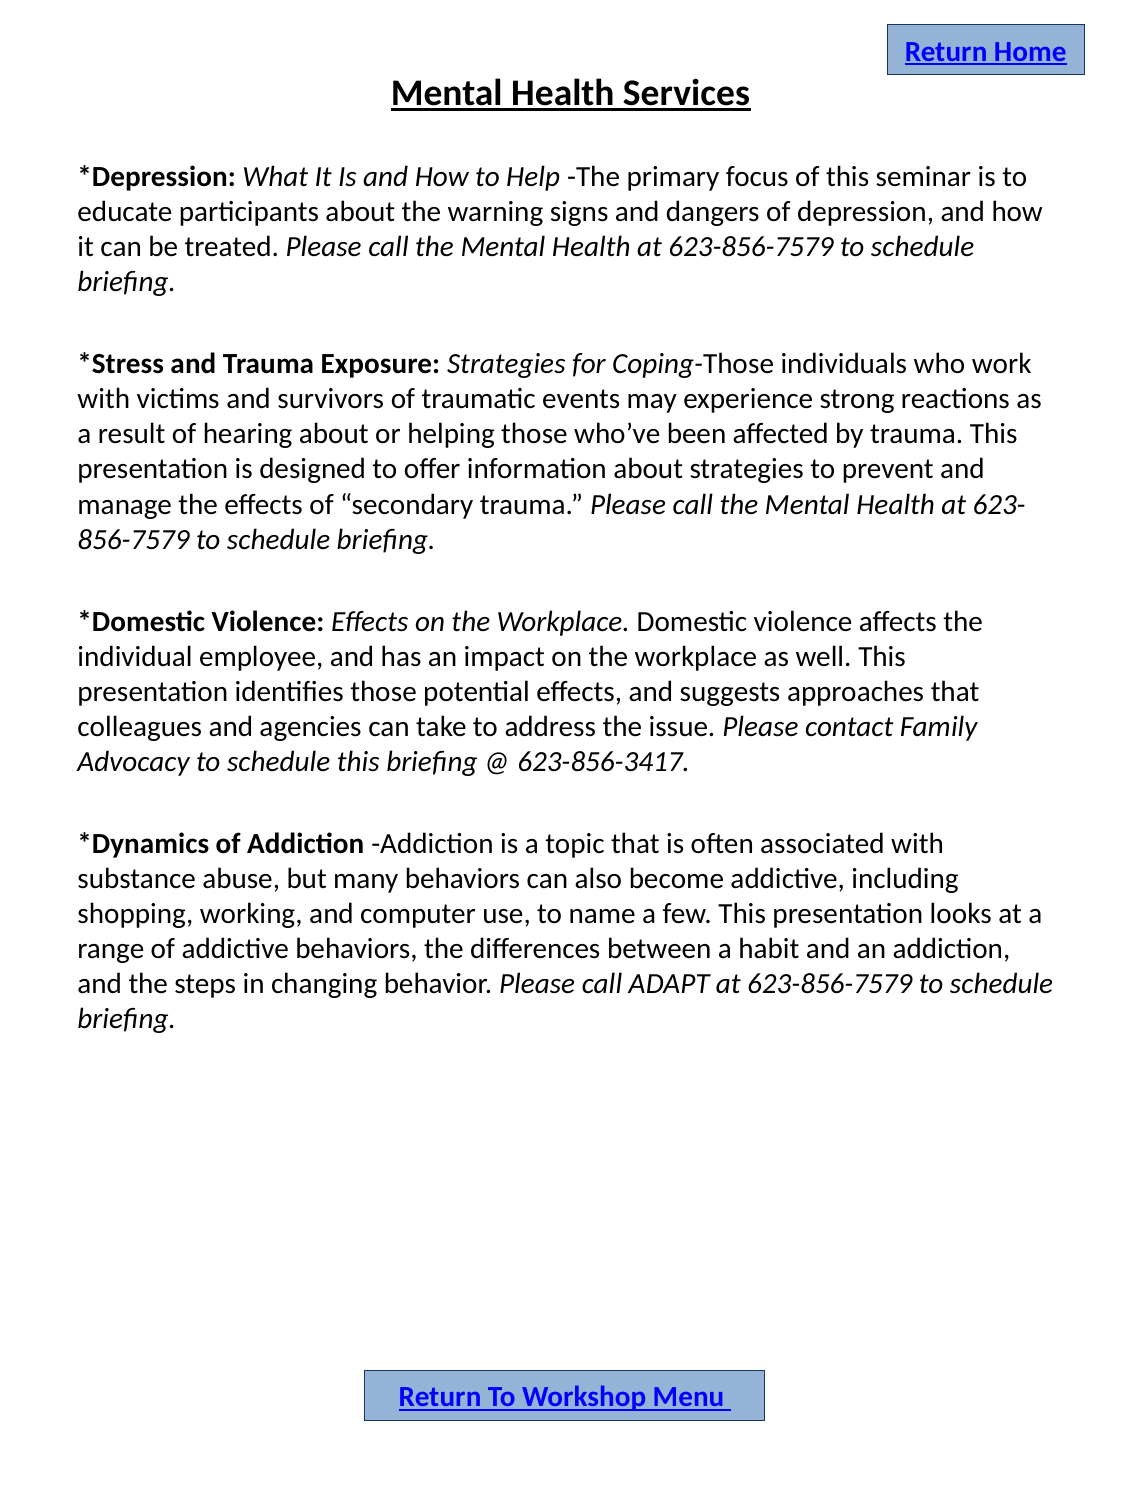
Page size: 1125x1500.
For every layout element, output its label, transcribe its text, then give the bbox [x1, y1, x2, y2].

text_box Return Home [887, 24, 1085, 75]
text_box Mental Health Services [376, 60, 766, 121]
list *Depression: What It Is and How to Help -The primary focus of this seminar is to educate participants about the warning signs and dangers of depression, and how it can be treated. Please call the Mental Health at 623-856-7579 to schedule briefing. *Stress and Trauma Exposure: Strategies for Coping-Those individuals who work with victims and survivors of traumatic events may experience strong reactions as a result of hearing about or helping those who’ve been affected by trauma. This presentation is designed to offer information about strategies to prevent and manage the effects of “secondary trauma.” Please call the Mental Health at 623-856-7579 to schedule briefing. *Domestic Violence: Effects on the Workplace. Domestic violence affects the individual employee, and has an impact on the workplace as well. This presentation identifies those potential effects, and suggests approaches that colleagues and agencies can take to address the issue. Please contact Family Advocacy to schedule this briefing @ 623-856-3417. *Dynamics of Addiction -Addiction is a topic that is often associated with substance abuse, but many behaviors can also become addictive, including shopping, working, and computer use, to name a few. This presentation looks at a range of addictive behaviors, the differences between a habit and an addiction, and the steps in changing behavior. Please call ADAPT at 623-856-7579 to schedule briefing. [62, 150, 1075, 1225]
text_box Return To Workshop Menu [364, 1370, 765, 1421]
